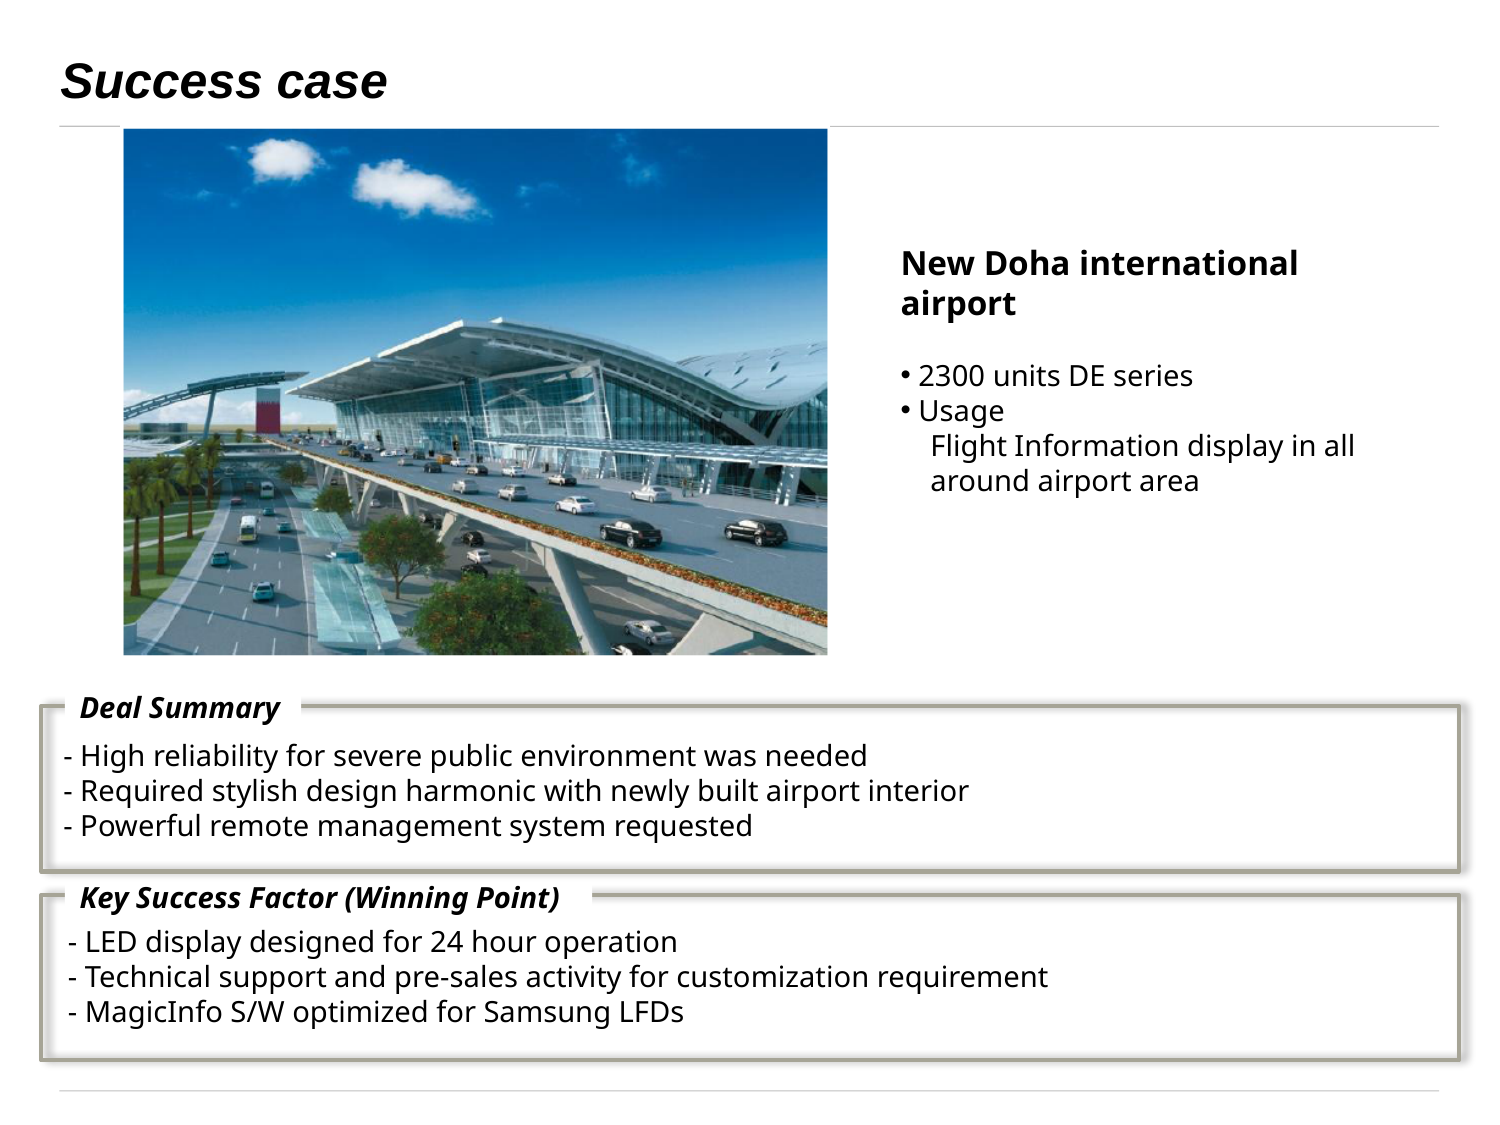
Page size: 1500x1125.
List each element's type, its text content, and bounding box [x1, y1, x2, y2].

text_box [39, 893, 1461, 1062]
text_box Key Success Factor (Winning Point) [64, 885, 593, 915]
text_box [303, 704, 1461, 874]
text_box - LED display designed for 24 hour operation - Technical support and pre-sales activity for customization requirement - MagicInfo S/W optimized for Samsung LFDs [53, 915, 1424, 1036]
text_box - High reliability for severe public environment was needed - Required stylish design harmonic with newly built airport interior - Powerful remote management system requested [48, 729, 985, 885]
text_box Success case [45, 40, 1290, 117]
text_box [39, 704, 63, 874]
text_box New Doha international airport 2300 units DE series Usage Flight Information display in all around airport area [885, 234, 1436, 505]
text_box Deal Summary [63, 680, 303, 729]
picture [120, 124, 830, 660]
